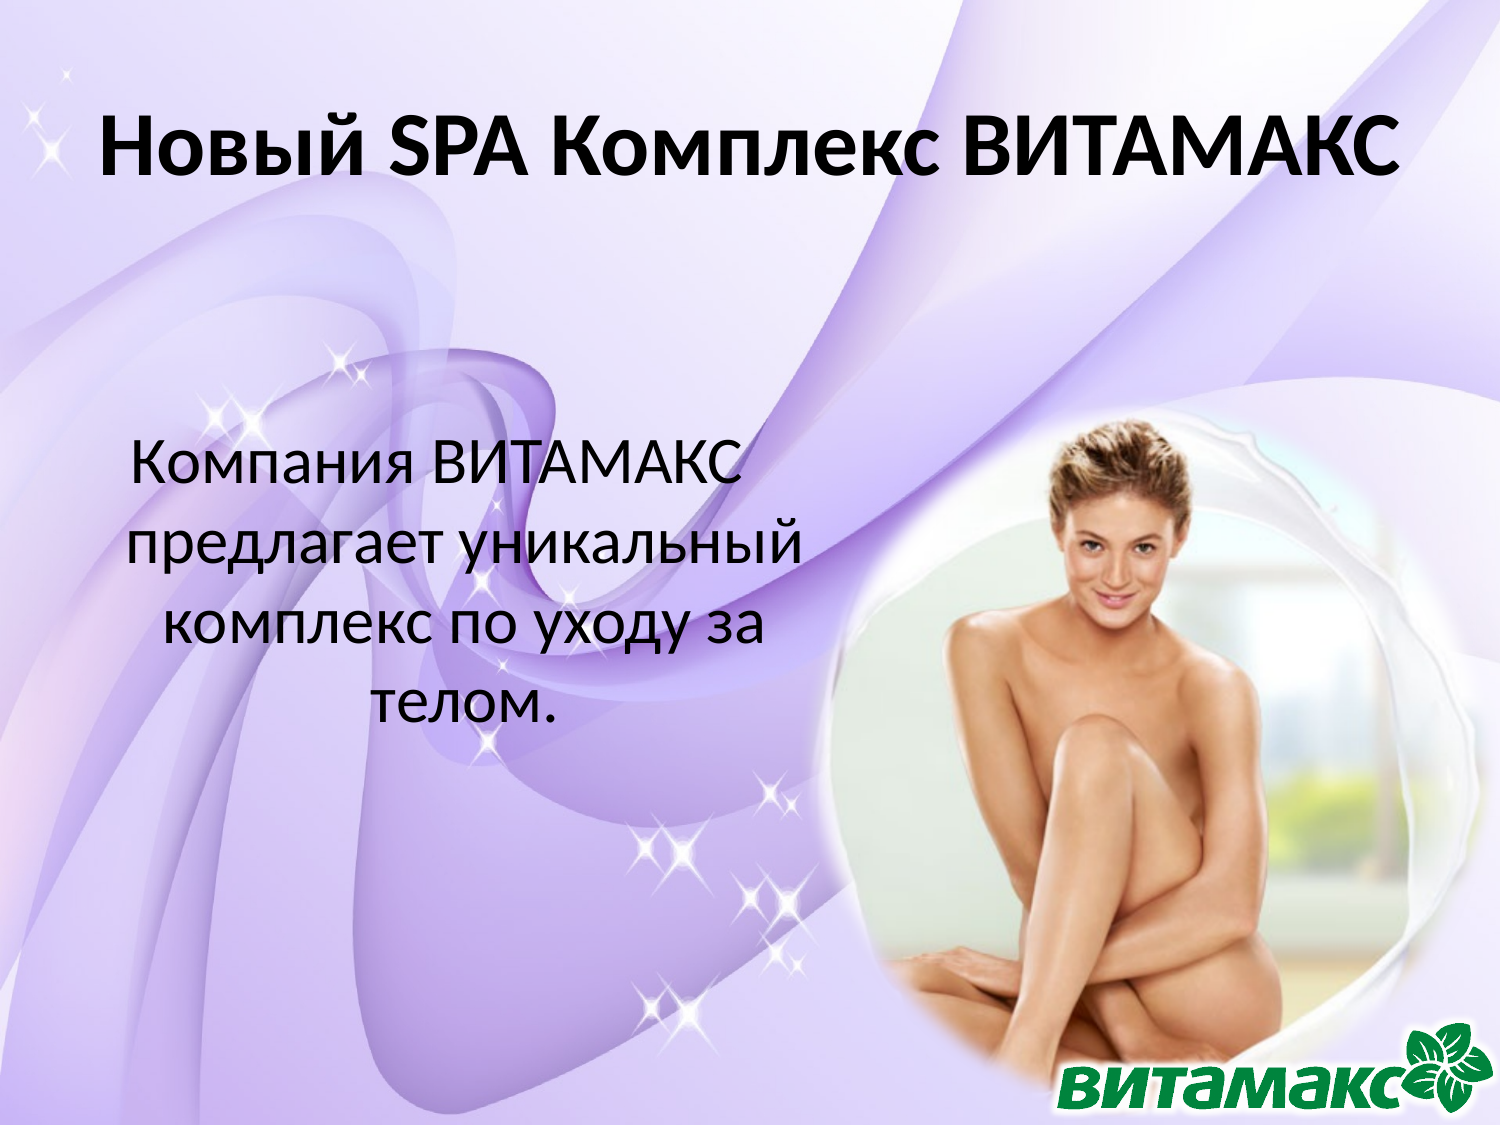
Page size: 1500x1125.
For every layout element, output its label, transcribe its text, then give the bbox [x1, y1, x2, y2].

picture [796, 390, 1500, 1125]
list Компания ВИТАМАКС предлагает уникальный комплекс по уходу за телом. [17, 408, 791, 892]
title Чем полезно? [0, 0, 1500, 1125]
title Новый SPA Комплекс ВИТАМАКС [75, 45, 1425, 233]
